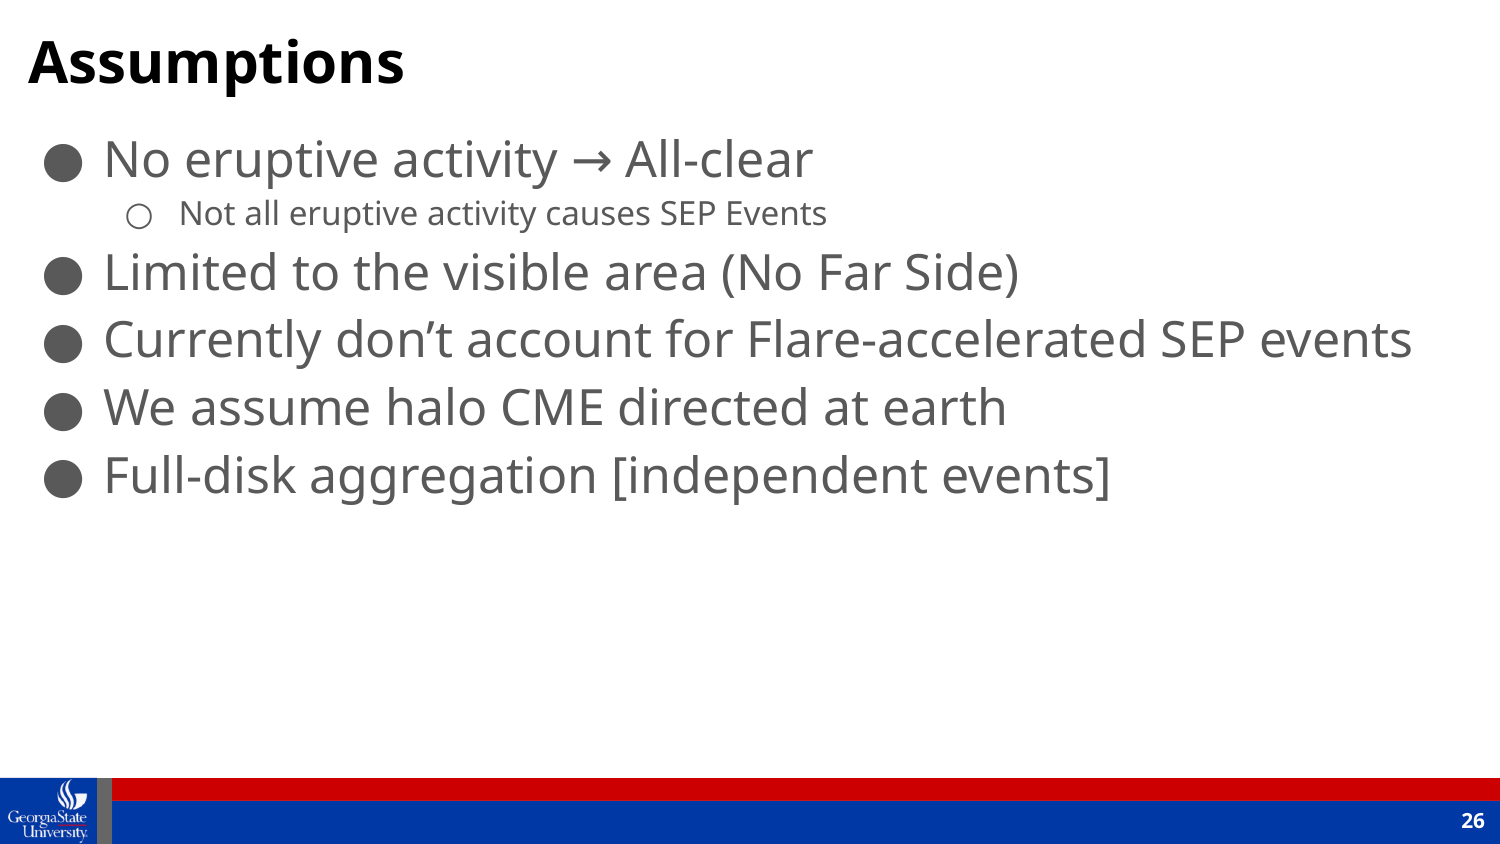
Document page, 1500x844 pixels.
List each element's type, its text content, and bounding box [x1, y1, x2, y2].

title Assumptions [13, 10, 1486, 104]
slide_number 26 [1410, 799, 1500, 844]
picture [0, 0, 1500, 844]
list No eruptive activity → All-clear Not all eruptive activity causes SEP Events Limited to the visible area (No Far Side) Currently don’t account for Flare-accelerated SEP events We assume halo CME directed at earth Full-disk aggregation [independent events] [13, 104, 1486, 777]
